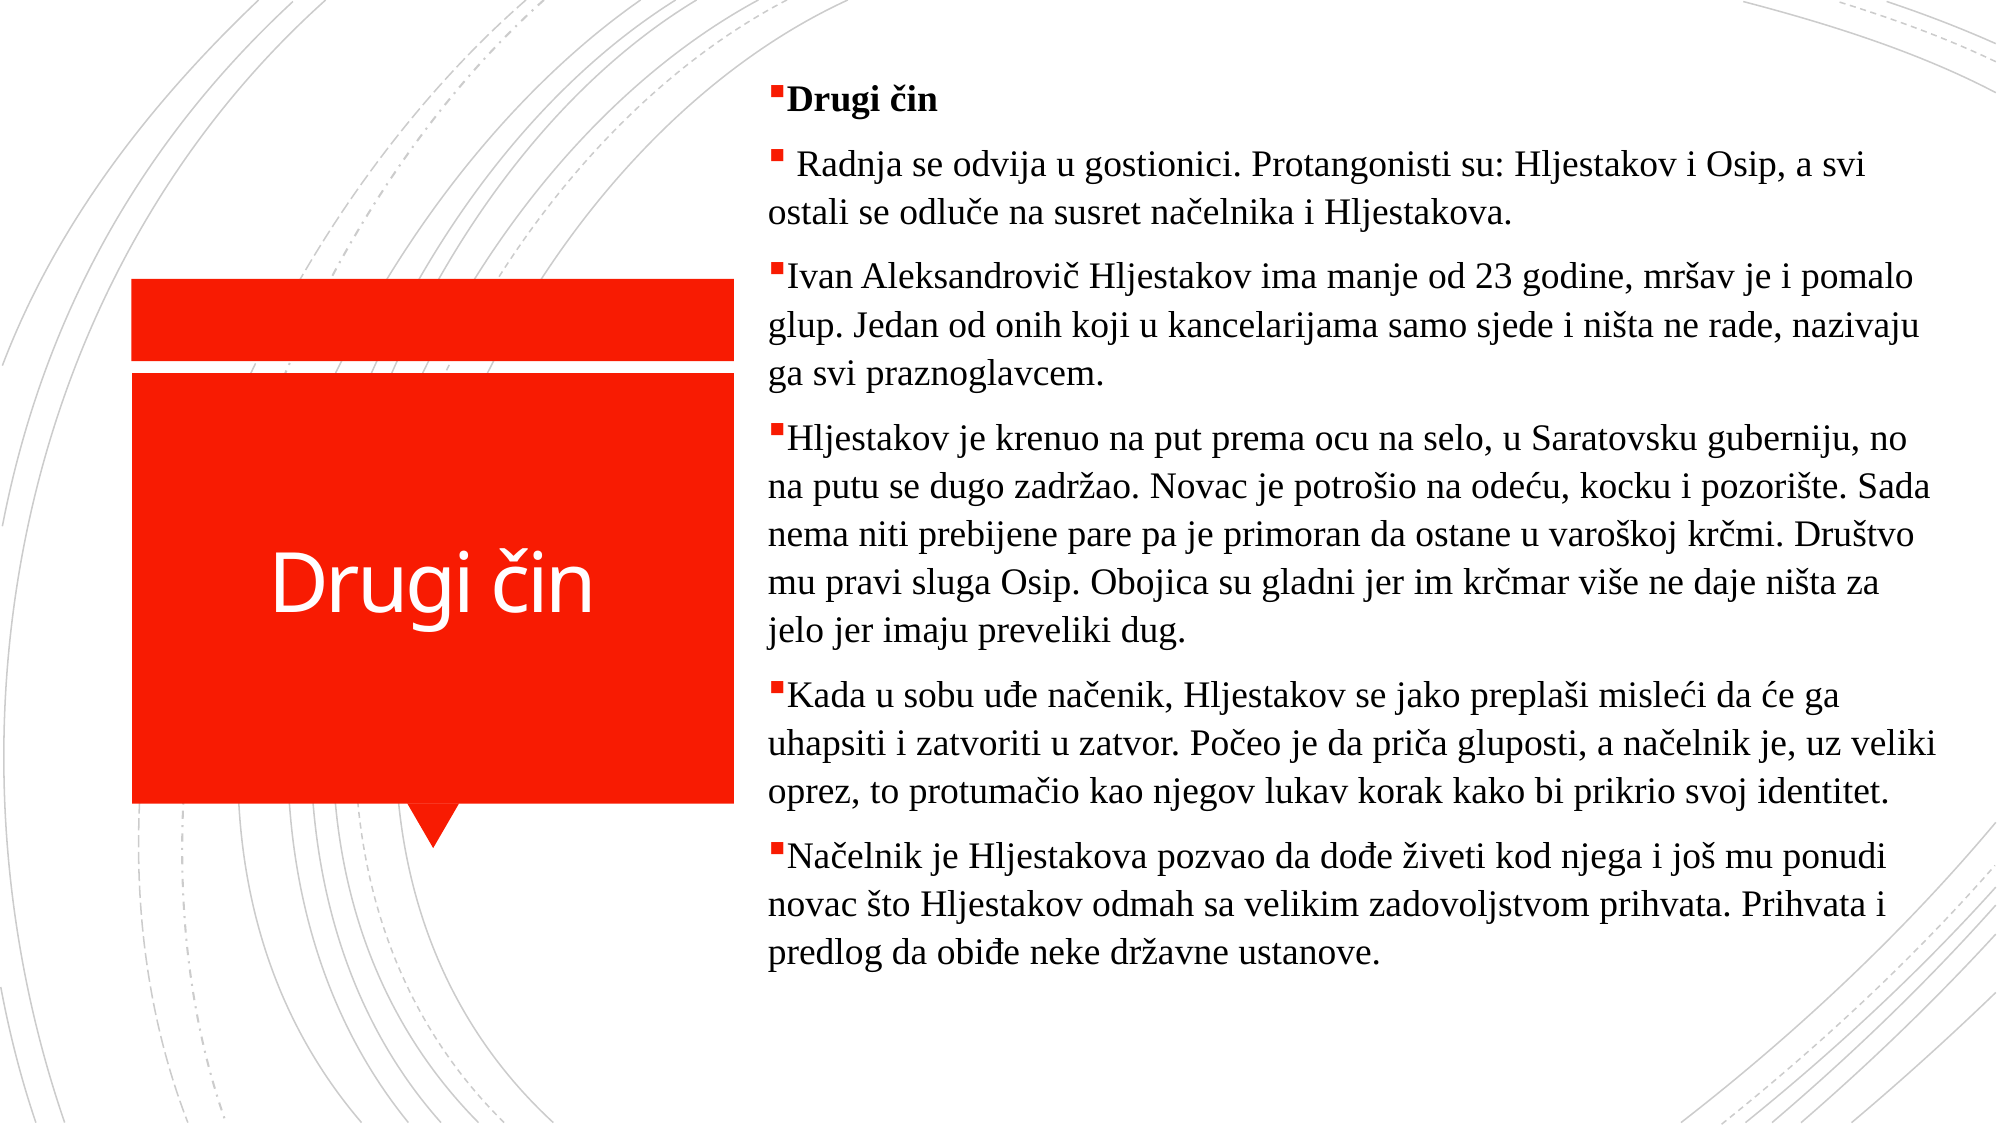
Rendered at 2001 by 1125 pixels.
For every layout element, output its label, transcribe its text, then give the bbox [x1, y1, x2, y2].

title Drugi čin [145, 385, 720, 789]
list Drugi čin Radnja se odvija u gostionici. Protangonisti su: Hljestakov i Osip, a svi ostali se odluče na susret načelnika i Hljestakova. Ivan Aleksandrovič Hljestakov ima manje od 23 godine, mršav je i pomalo glup. Jedan od onih koji u kancelarijama samo sjede i ništa ne rade, nazivaju ga svi praznoglavcem. Hljestakov je krenuo na put prema ocu na selo, u Saratovsku guberniju, no na putu se dugo zadržao. Novac je potrošio na odeću, kocku i pozorište. Sada nema niti prebijene pare pa je primoran da ostane u varoškoj krčmi. Društvo mu pravi sluga Osip. Obojica su gladni jer im krčmar više ne daje ništa za jelo jer imaju preveliki dug. Kada u sobu uđe načenik, Hljestakov se jako preplaši misleći da će ga uhapsiti i zatvoriti u zatvor. Počeo je da priča gluposti, a načelnik je, uz veliki oprez, to protumačio kao njegov lukav korak kako bi prikrio svoj identitet. Načelnik je Hljestakova pozvao da dođe živeti kod njega i još mu ponudi novac što Hljestakov odmah sa velikim zadovoljstvom prihvata. Prihvata i predlog da obiđe neke državne ustanove. [752, 53, 1955, 1081]
